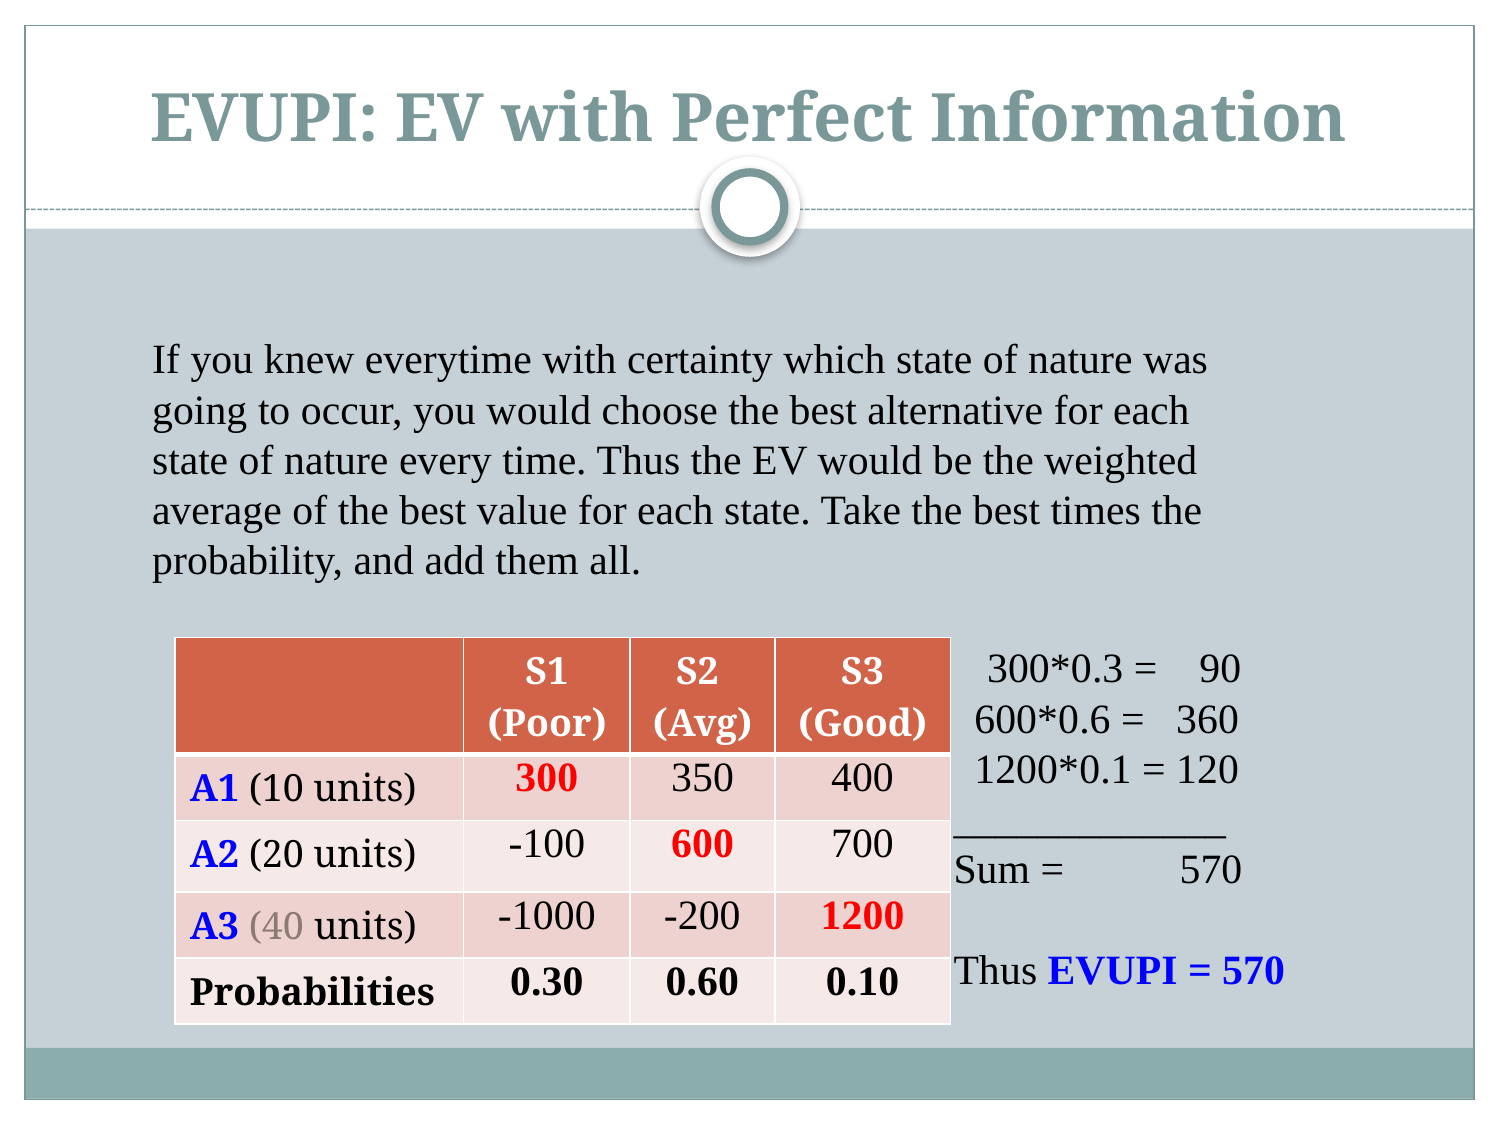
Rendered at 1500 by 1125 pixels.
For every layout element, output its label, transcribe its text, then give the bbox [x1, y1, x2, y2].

table_cell -100 [464, 821, 629, 891]
table_header S2 (Avg) [631, 638, 774, 752]
table_cell A3 (40 units) [176, 893, 463, 957]
table_cell 0.10 [776, 959, 938, 1023]
title EVUPI: EV with Perfect Information [49, 37, 1450, 162]
table_cell 0.60 [631, 959, 774, 1023]
table_cell A1 (10 units) [176, 757, 463, 820]
table_header S1 (Poor) [464, 638, 629, 752]
table_header S3 (Good) [776, 638, 938, 752]
text_box 300*0.3 = 90 600*0.6 = 360 1200*0.1 = 120 _____________ Sum = 570 Thus EVUPI = 570 [938, 624, 1301, 1060]
table_cell 600 [631, 821, 774, 891]
table_cell Probabilities [176, 959, 463, 1023]
text_box If you knew everytime with certainty which state of nature was going to occur, you would choose the best alternative for each state of nature every time. Thus the EV would be the weighted average of the best value for each state. Take the best times the probability, and add them all. [137, 324, 1263, 590]
table_header [176, 638, 463, 752]
table_cell -200 [631, 893, 774, 957]
table_cell 1200 [776, 893, 938, 957]
table_cell 400 [776, 757, 938, 820]
table_cell -1000 [464, 893, 629, 957]
table_cell A2 (20 units) [176, 821, 463, 891]
table_cell 350 [631, 757, 774, 820]
table_cell 0.30 [464, 959, 629, 1023]
table_cell 700 [776, 821, 938, 891]
table_cell 300 [464, 757, 629, 820]
